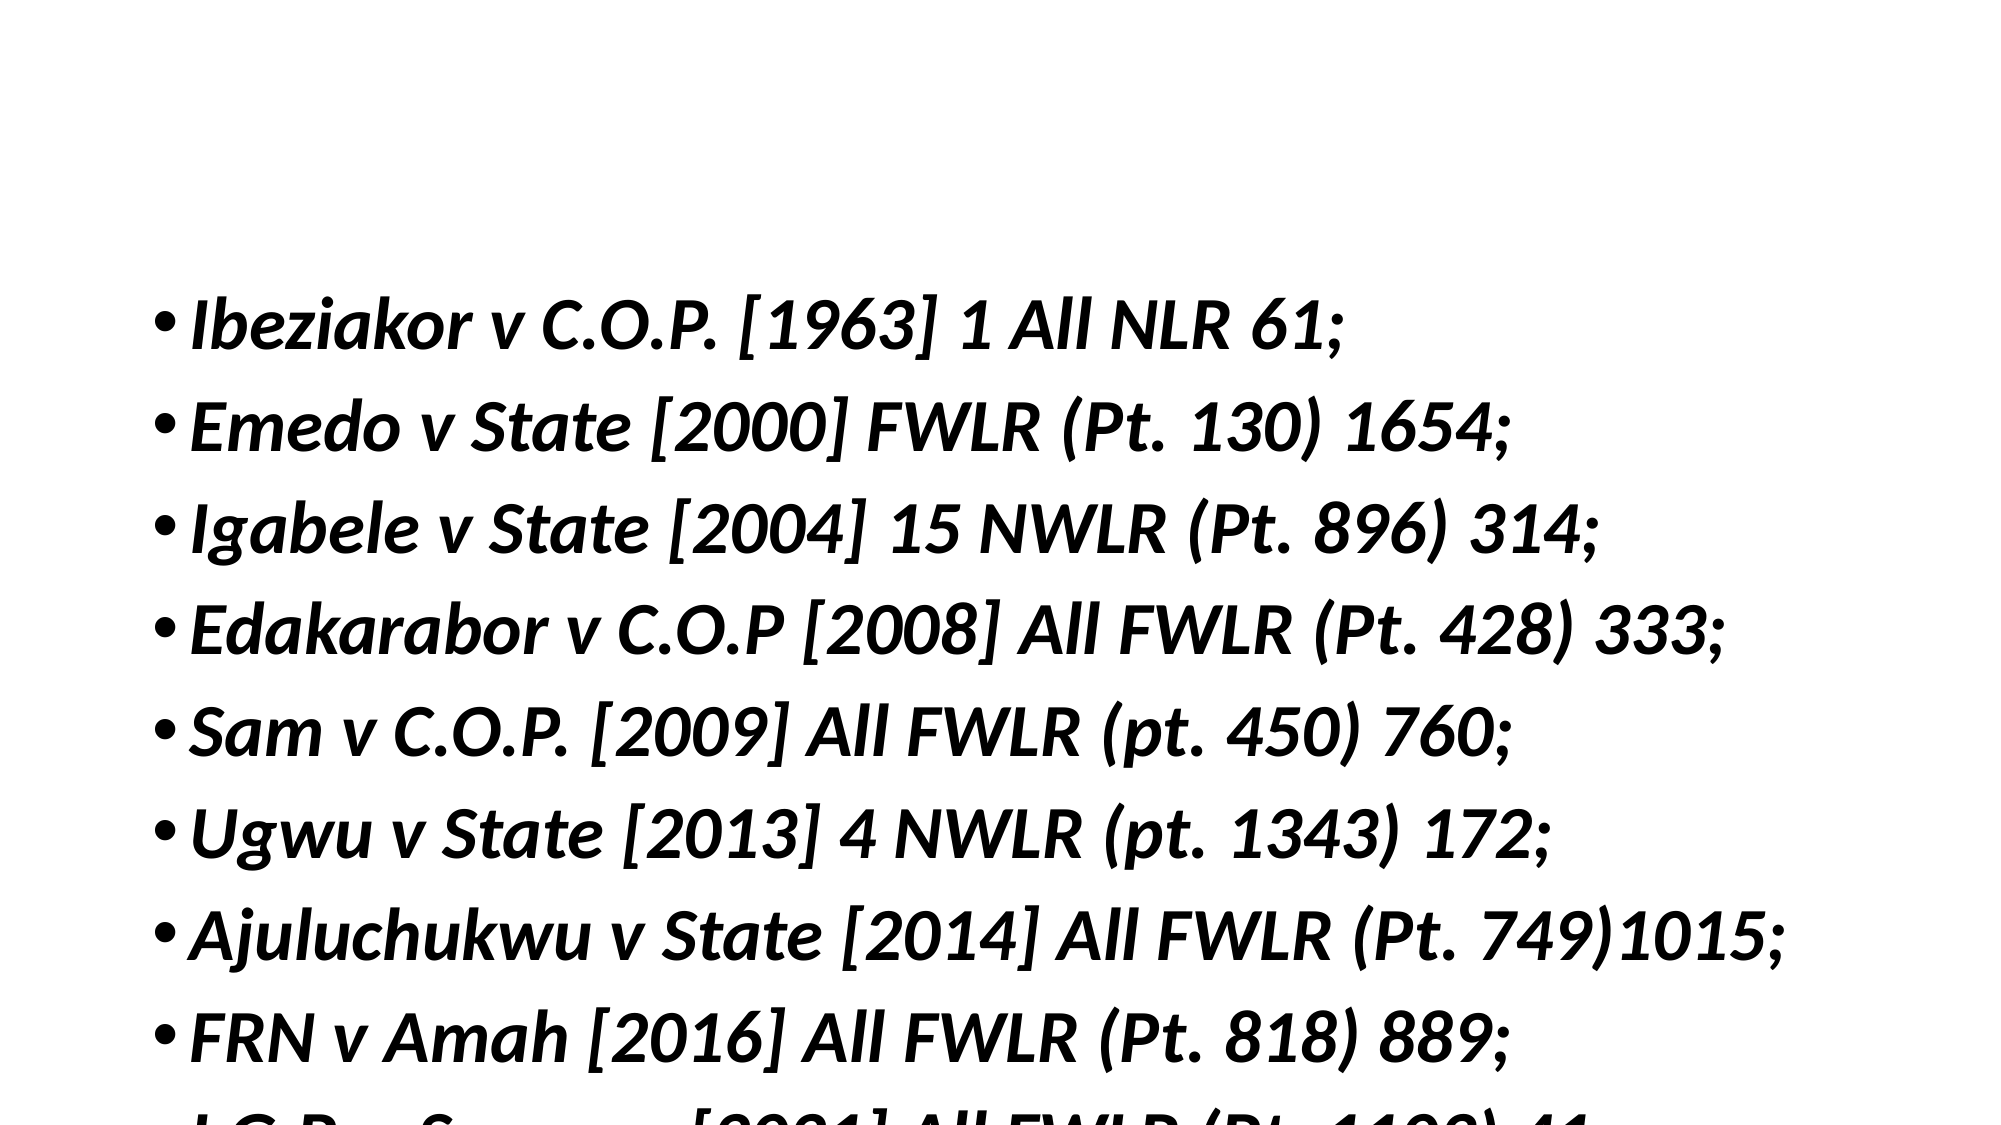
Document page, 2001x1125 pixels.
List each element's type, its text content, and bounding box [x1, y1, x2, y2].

list Ibeziakor v C.O.P. [1963] 1 All NLR 61; Emedo v State [2000] FWLR (Pt. 130) 1654; Igabele v State [2004] 15 NWLR (Pt. 896) 314; Edakarabor v C.O.P [2008] All FWLR (Pt. 428) 333; Sam v C.O.P. [2009] All FWLR (pt. 450) 760; Ugwu v State [2013] 4 NWLR (pt. 1343) 172; Ajuluchukwu v State [2014] All FWLR (Pt. 749)1015; FRN v Amah [2016] All FWLR (Pt. 818) 889; I.G.P. v Sonoma [2021] All FWLR (Pt. 1103) 41 [137, 277, 1863, 1125]
